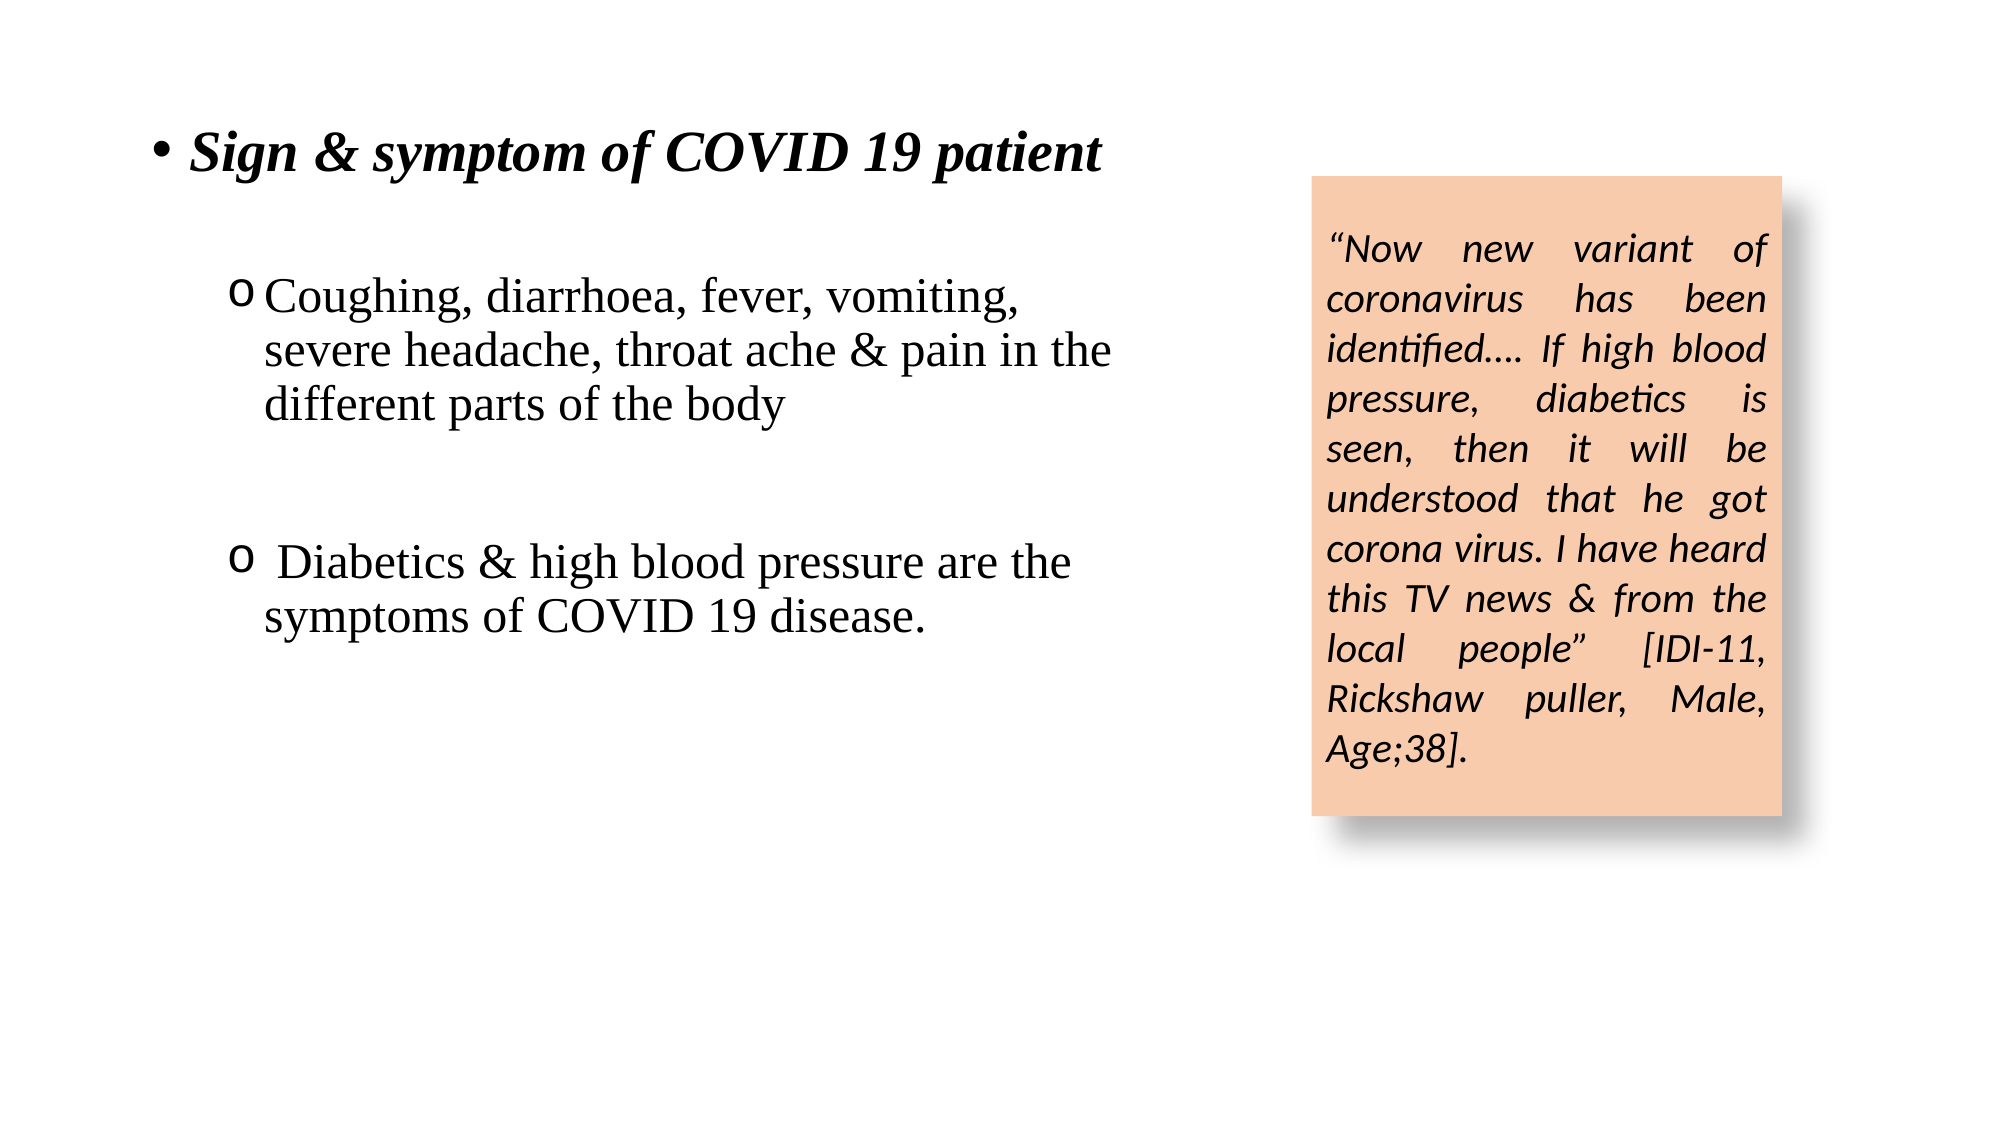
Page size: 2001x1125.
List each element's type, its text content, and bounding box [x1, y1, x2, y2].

text_box Sign & symptom of COVID 19 patient Coughing, diarrhoea, fever, vomiting, severe headache, throat ache & pain in the different parts of the body Diabetics & high blood pressure are the symptoms of COVID 19 disease. [61, 113, 1169, 909]
text_box “Now new variant of coronavirus has been identified…. If high blood pressure, diabetics is seen, then it will be understood that he got corona virus. I have heard this TV news & from the local people” [IDI-11, Rickshaw puller, Male, Age;38]. [1311, 175, 1783, 817]
